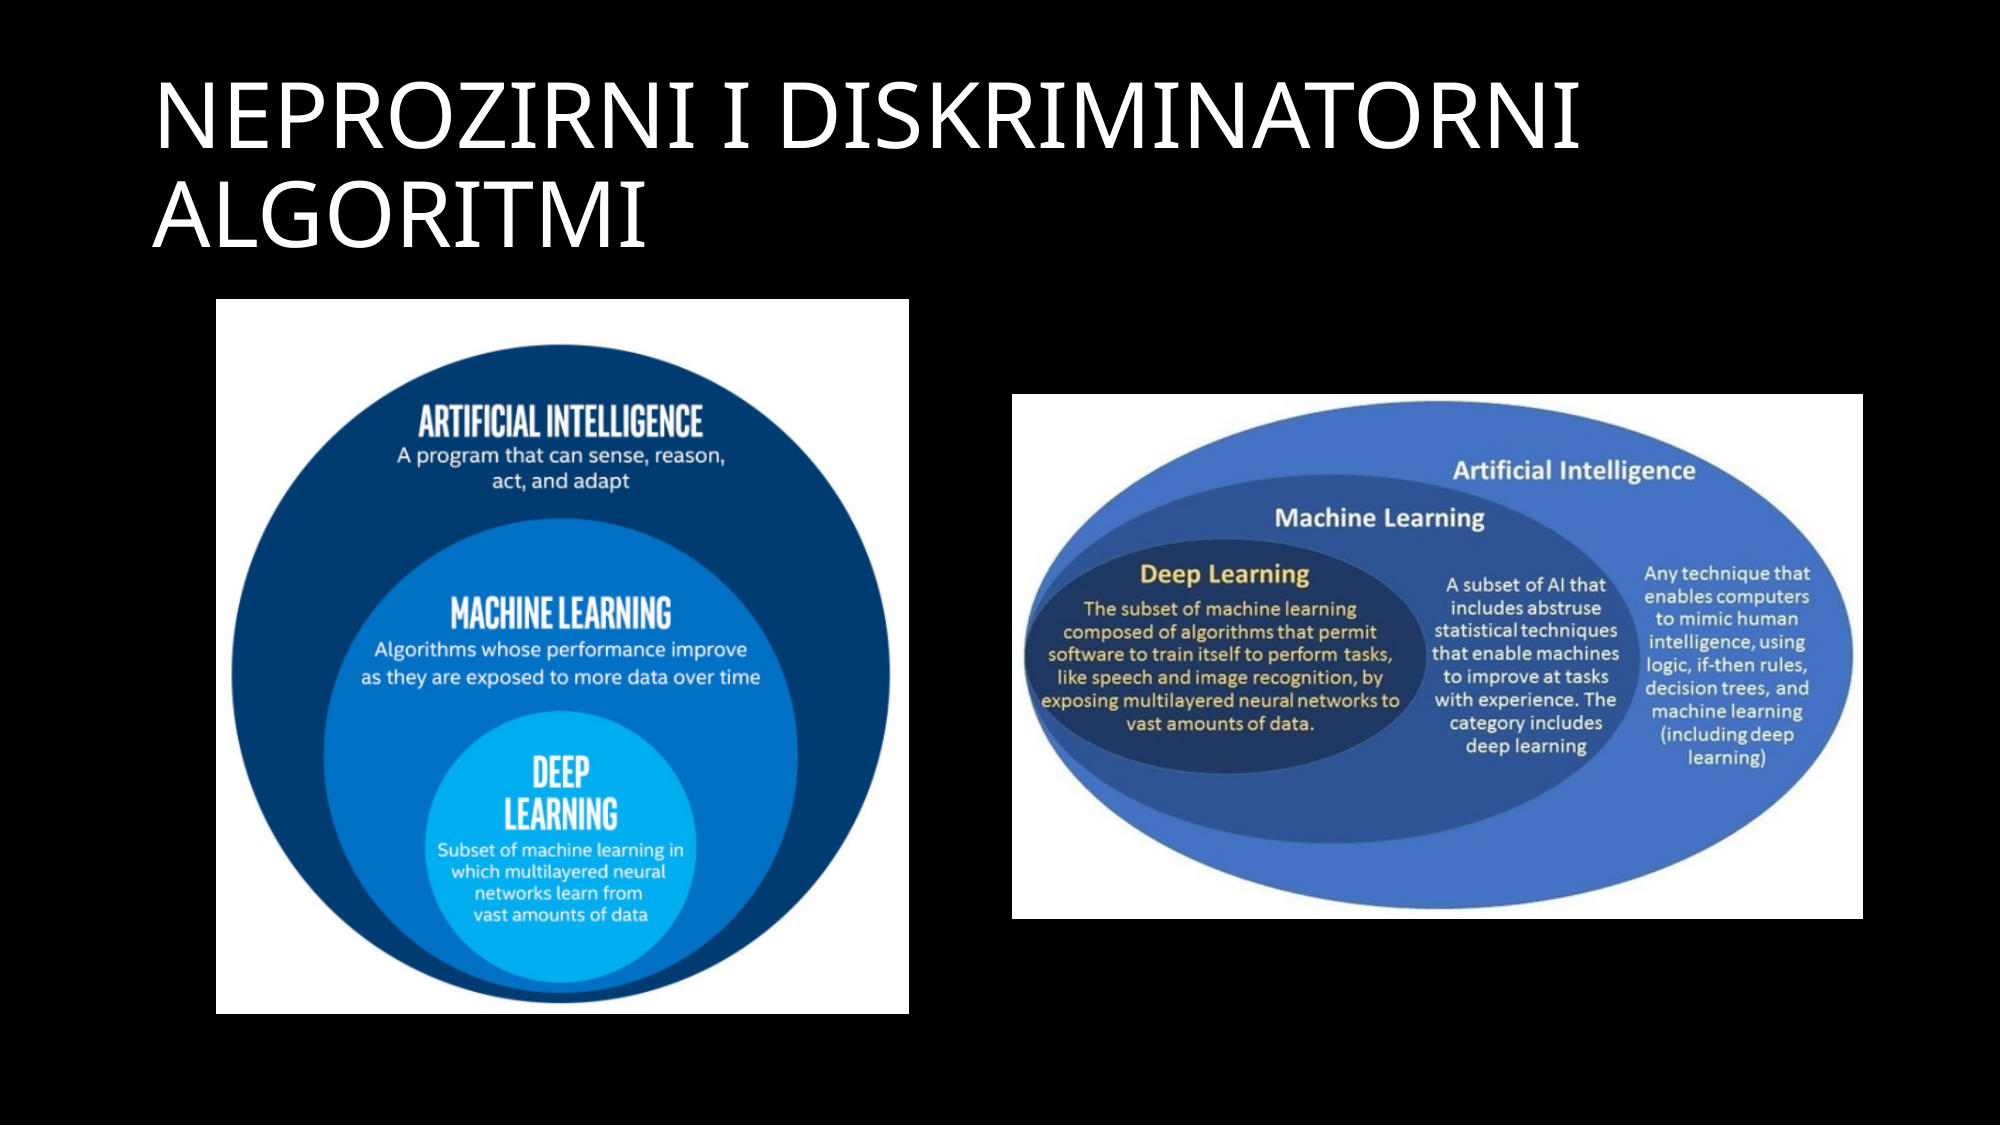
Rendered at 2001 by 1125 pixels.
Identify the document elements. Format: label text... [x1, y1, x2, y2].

title NEPROZIRNI I DISKRIMINATORNI ALGORITMI [137, 59, 1863, 278]
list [1012, 394, 1863, 919]
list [216, 299, 909, 1014]
